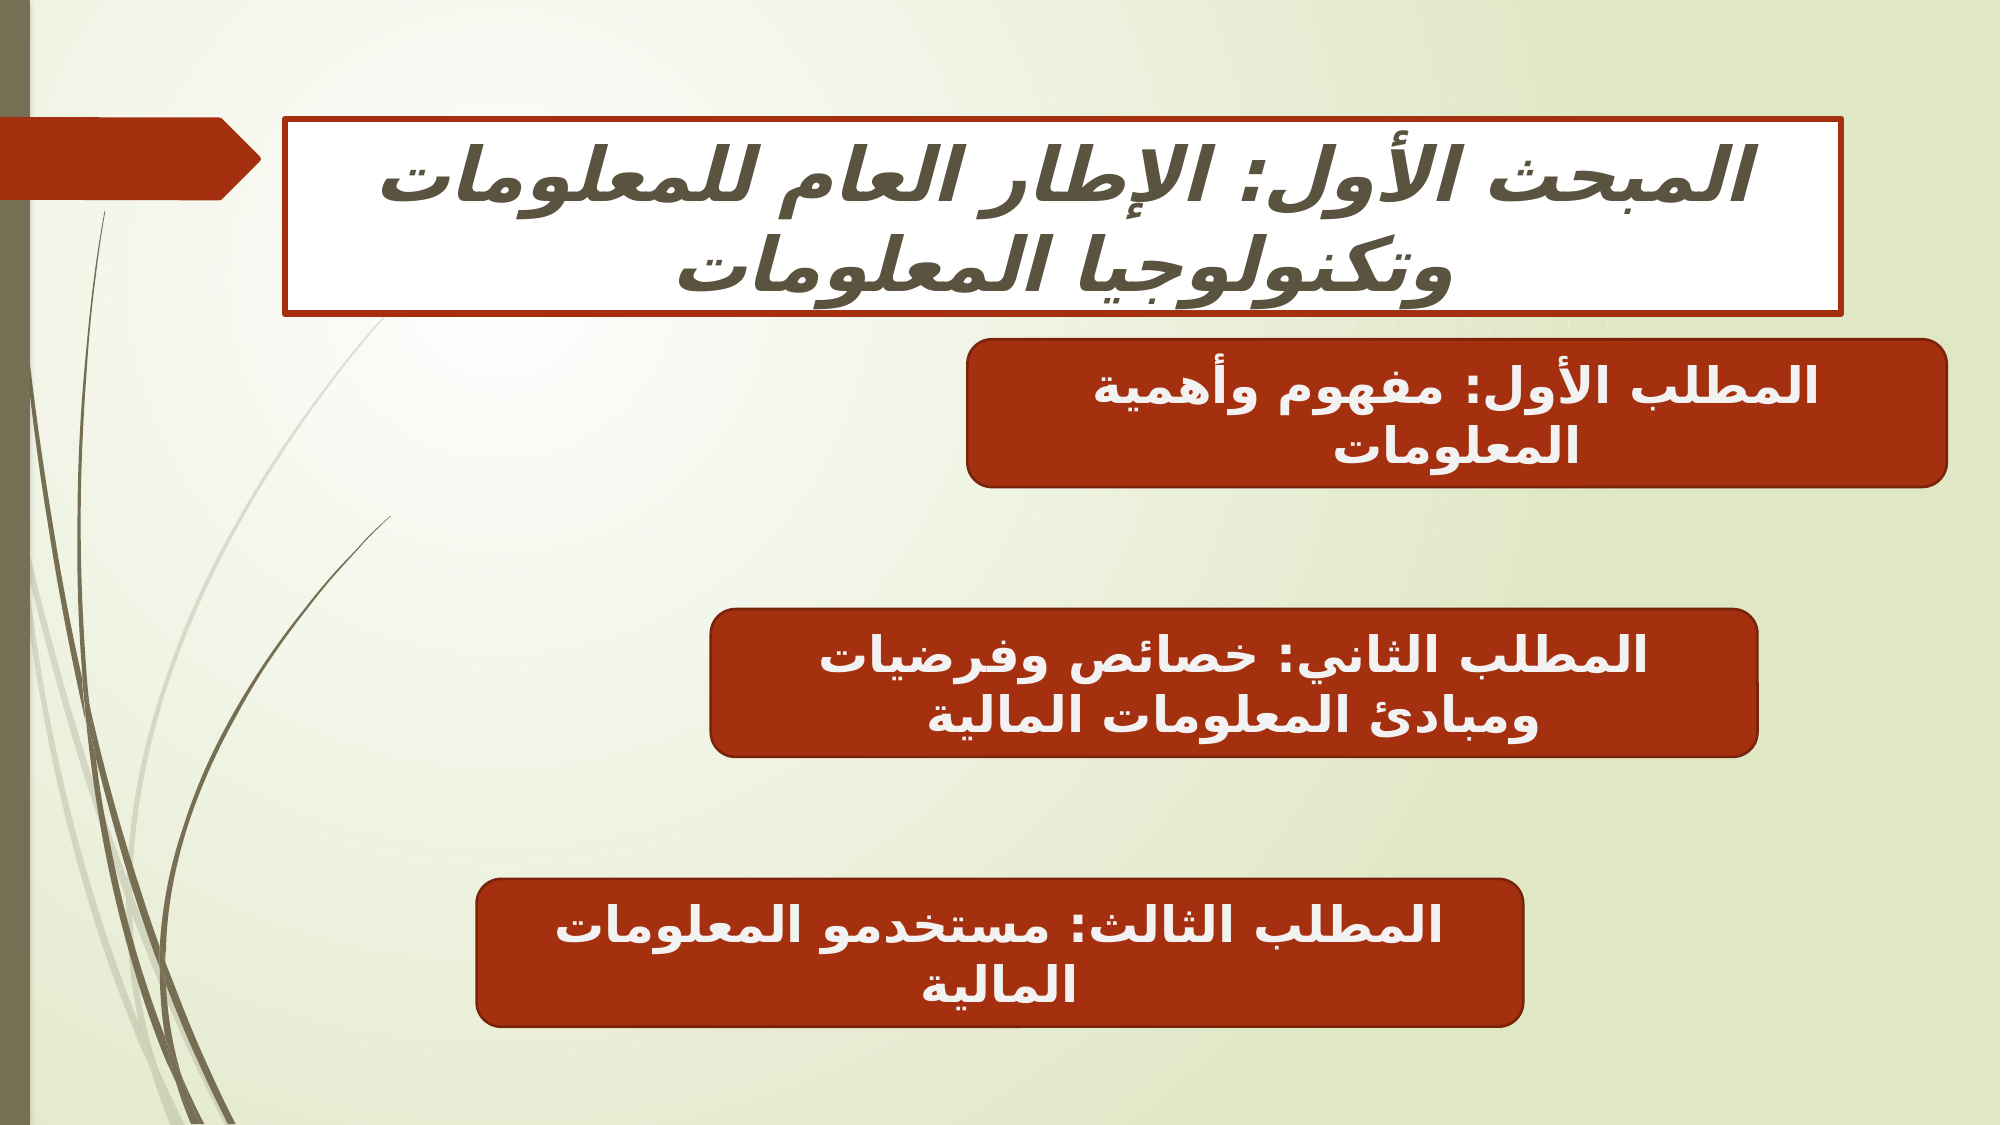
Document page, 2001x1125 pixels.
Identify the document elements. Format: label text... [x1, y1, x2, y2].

text_box المطلب الثاني: خصائص وفرضيات ومبادئ المعلومات المالية [709, 607, 1759, 759]
text_box المبحث الأول: الإطار العام للمعلومات وتكنولوجيا المعلومات [283, 118, 1843, 315]
text_box المطلب الثالث: مستخدمو المعلومات المالية [475, 877, 1525, 1029]
text_box المطلب الأول: مفهوم وأهمية المعلومات [966, 337, 1949, 489]
